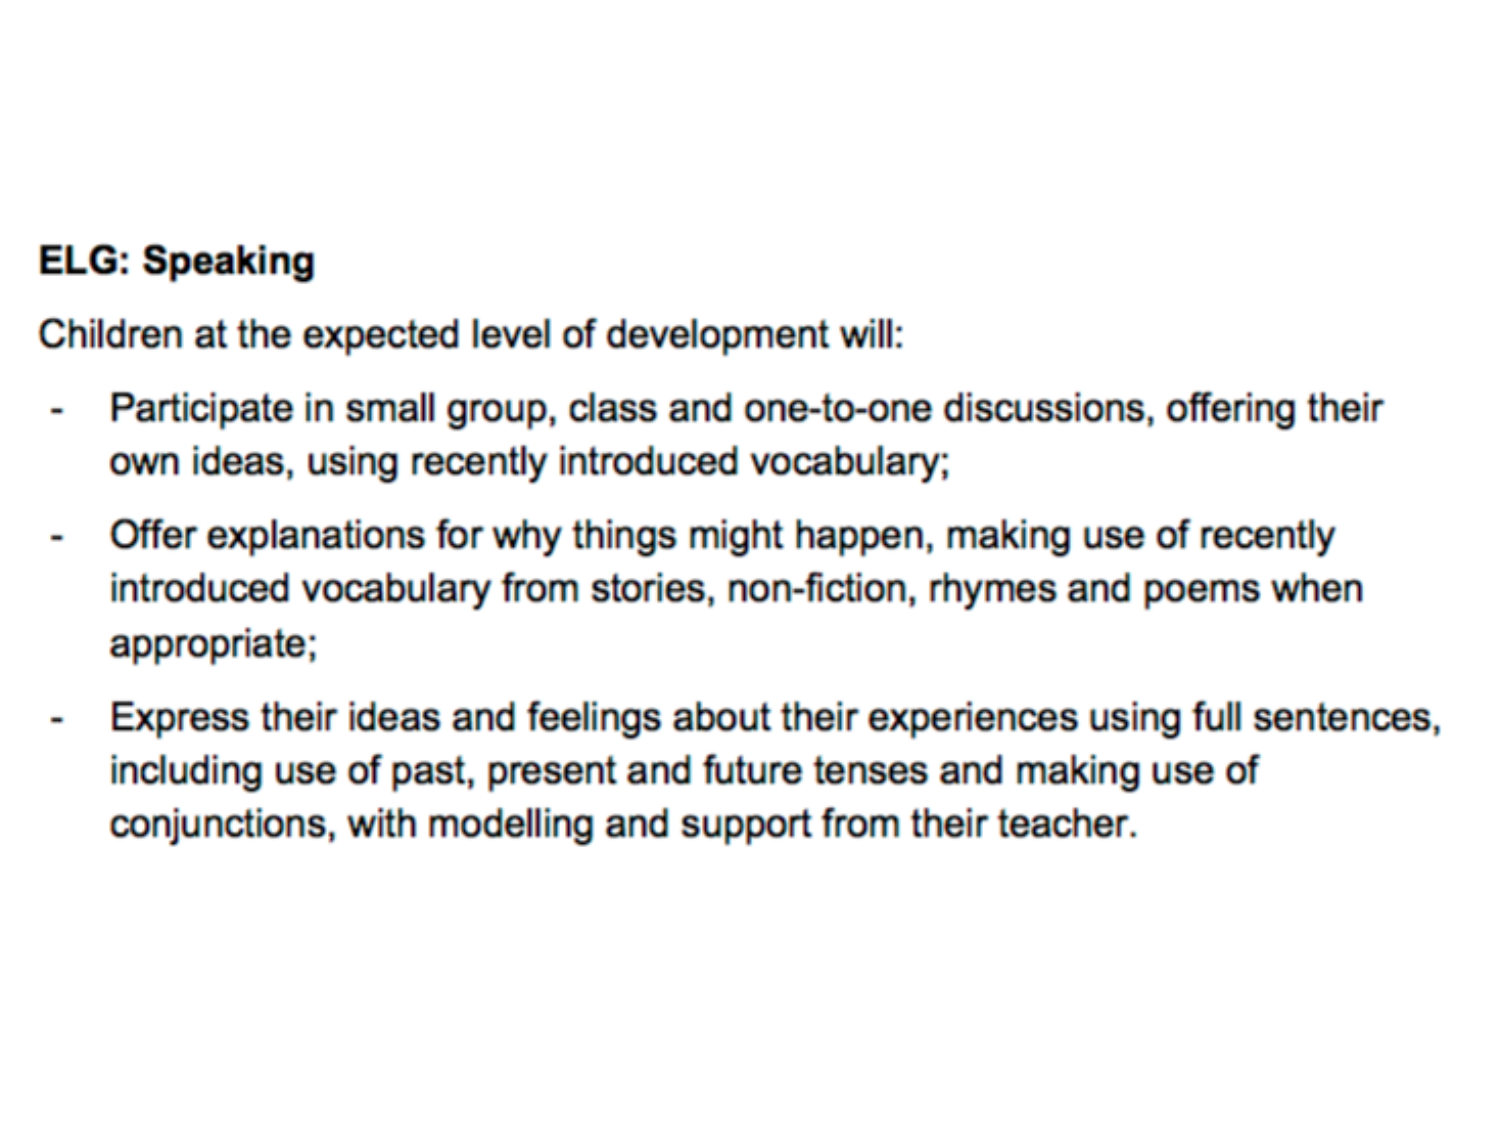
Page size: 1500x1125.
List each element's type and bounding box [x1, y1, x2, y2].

picture [0, 235, 1500, 890]
